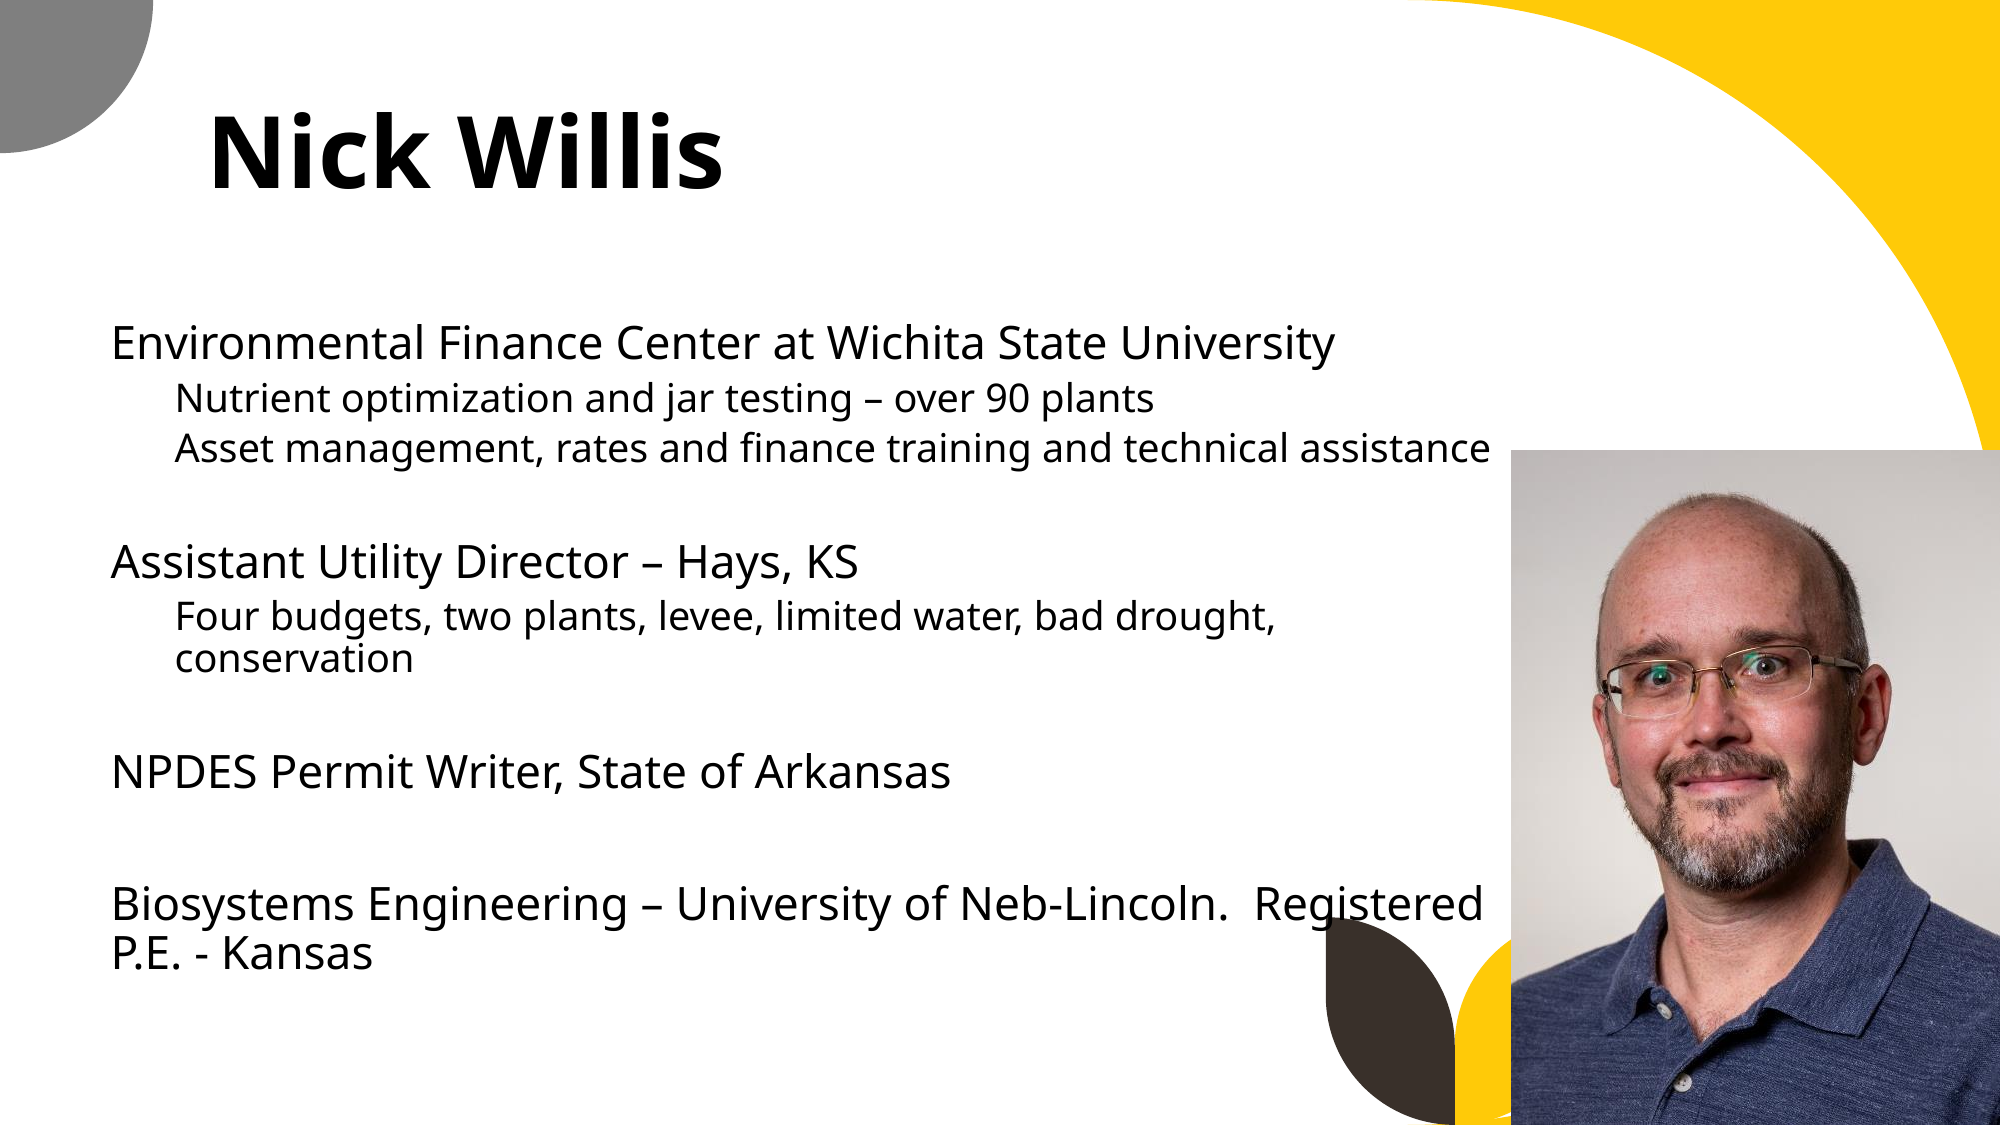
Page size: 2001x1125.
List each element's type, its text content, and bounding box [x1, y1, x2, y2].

picture [1511, 450, 2000, 1125]
title Nick Willis [191, 0, 1796, 218]
list Environmental Finance Center at Wichita State University Nutrient optimization and jar testing – over 90 plants Asset management, rates and finance training and technical assistance Assistant Utility Director – Hays, KS Four budgets, two plants, levee, limited water, bad drought, conservation NPDES Permit Writer, State of Arkansas Biosystems Engineering – University of Neb-Lincoln. Registered P.E. - Kansas [95, 312, 1512, 1022]
